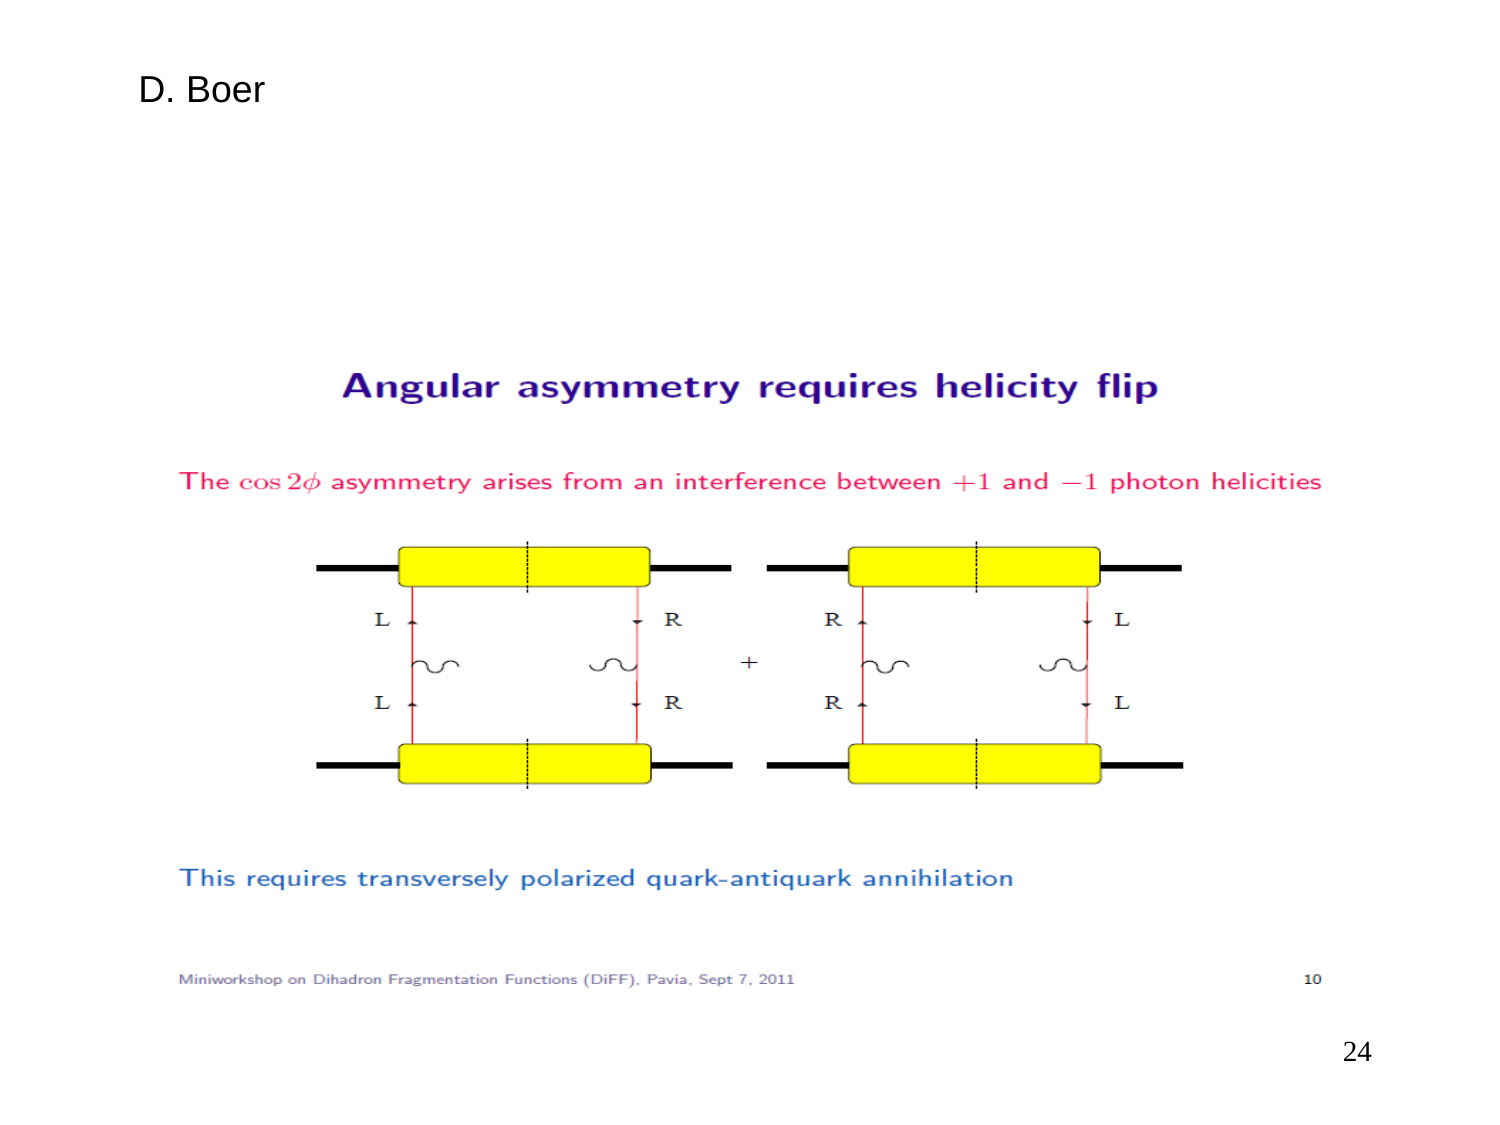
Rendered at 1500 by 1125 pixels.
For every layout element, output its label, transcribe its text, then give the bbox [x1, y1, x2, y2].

slide_number 24 [1074, 1024, 1388, 1101]
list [112, 99, 1388, 1001]
text_box D. Boer [123, 57, 281, 98]
